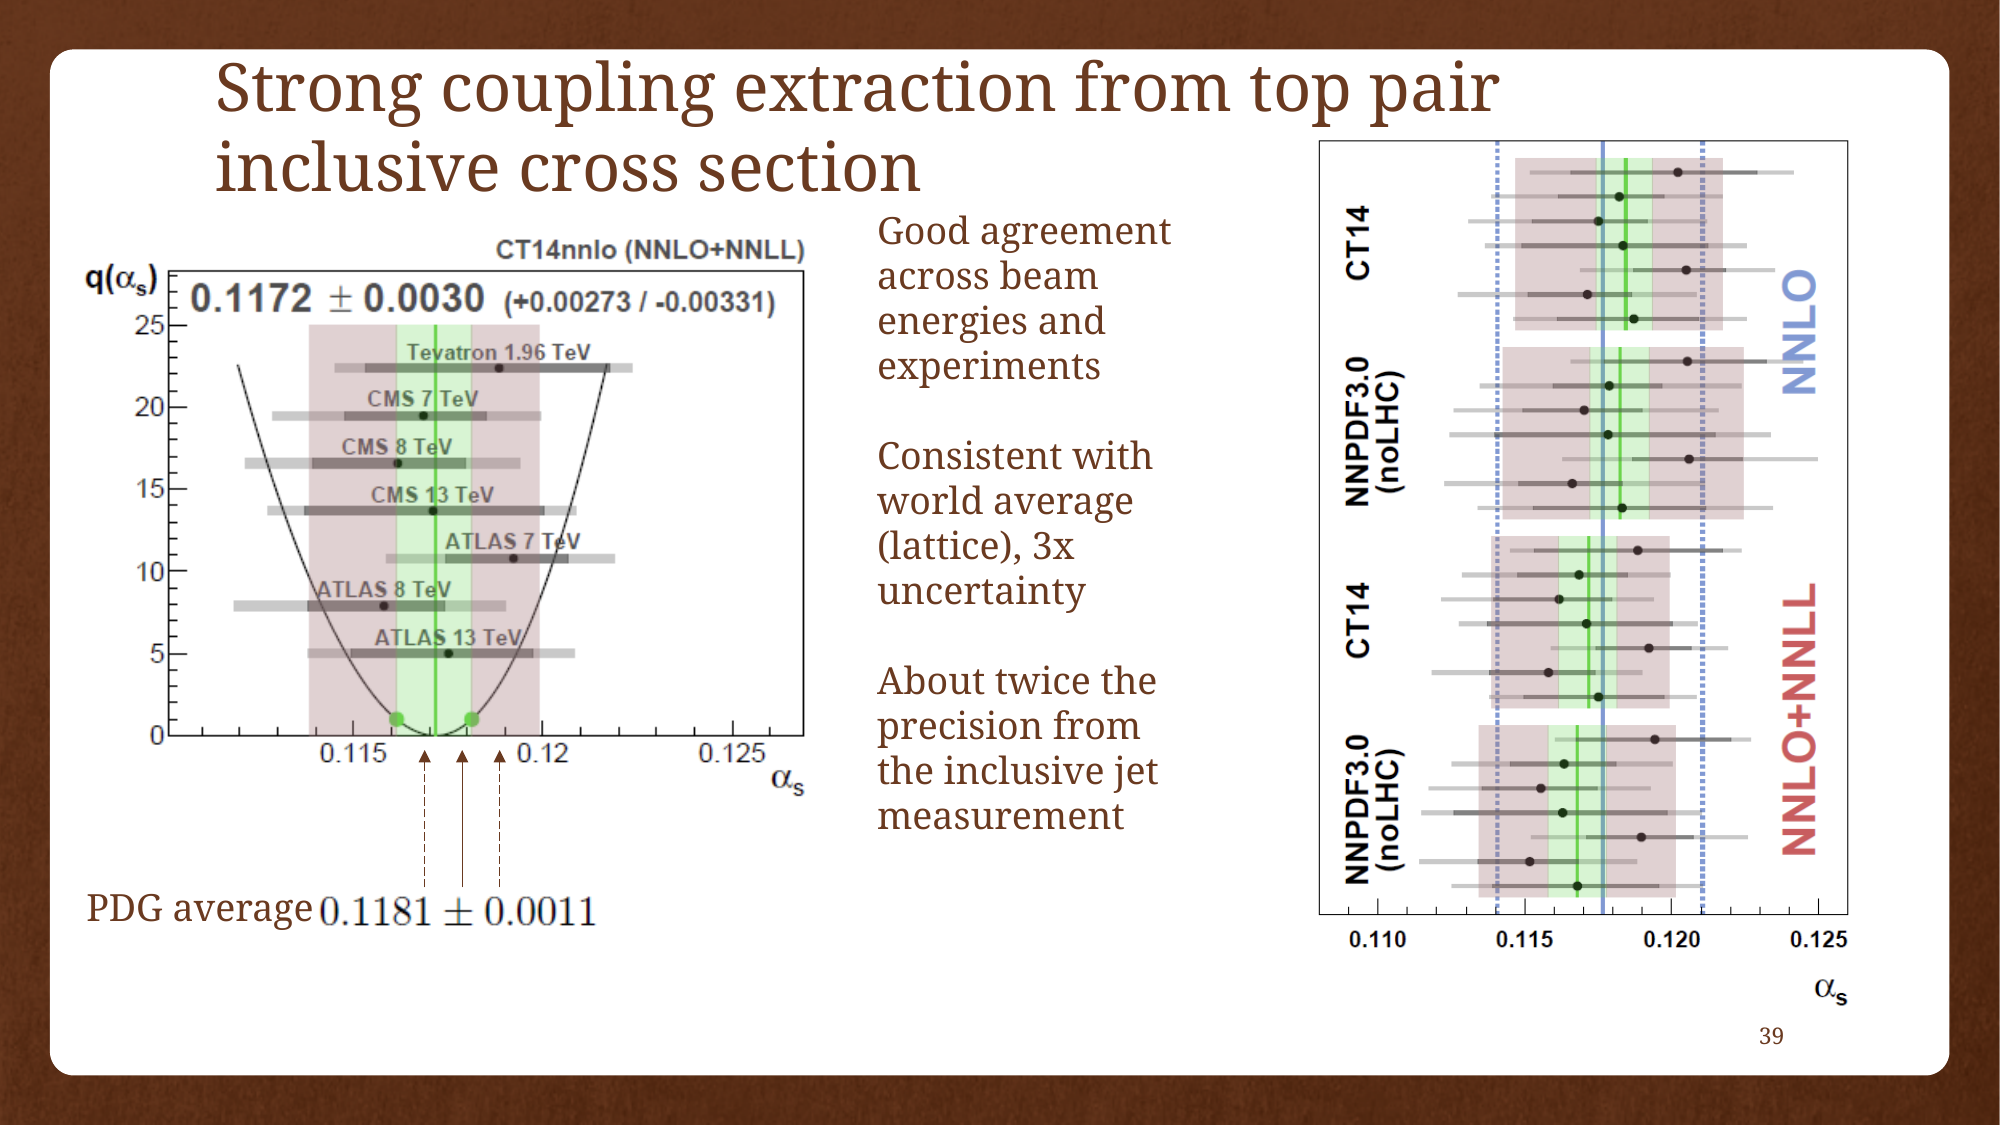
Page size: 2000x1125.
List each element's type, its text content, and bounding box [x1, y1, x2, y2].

text_box Good agreement across beam energies and experiments Consistent with world average (lattice), 3x uncertainty About twice the precision from the inclusive jet measurement [862, 199, 1213, 845]
picture [313, 887, 601, 937]
picture [72, 224, 825, 799]
text_box PDG average [71, 876, 329, 936]
title Strong coupling extraction from top pair inclusive cross section [199, 20, 1800, 213]
slide_number 39 [1682, 1019, 1800, 1063]
picture [1299, 131, 1864, 1019]
